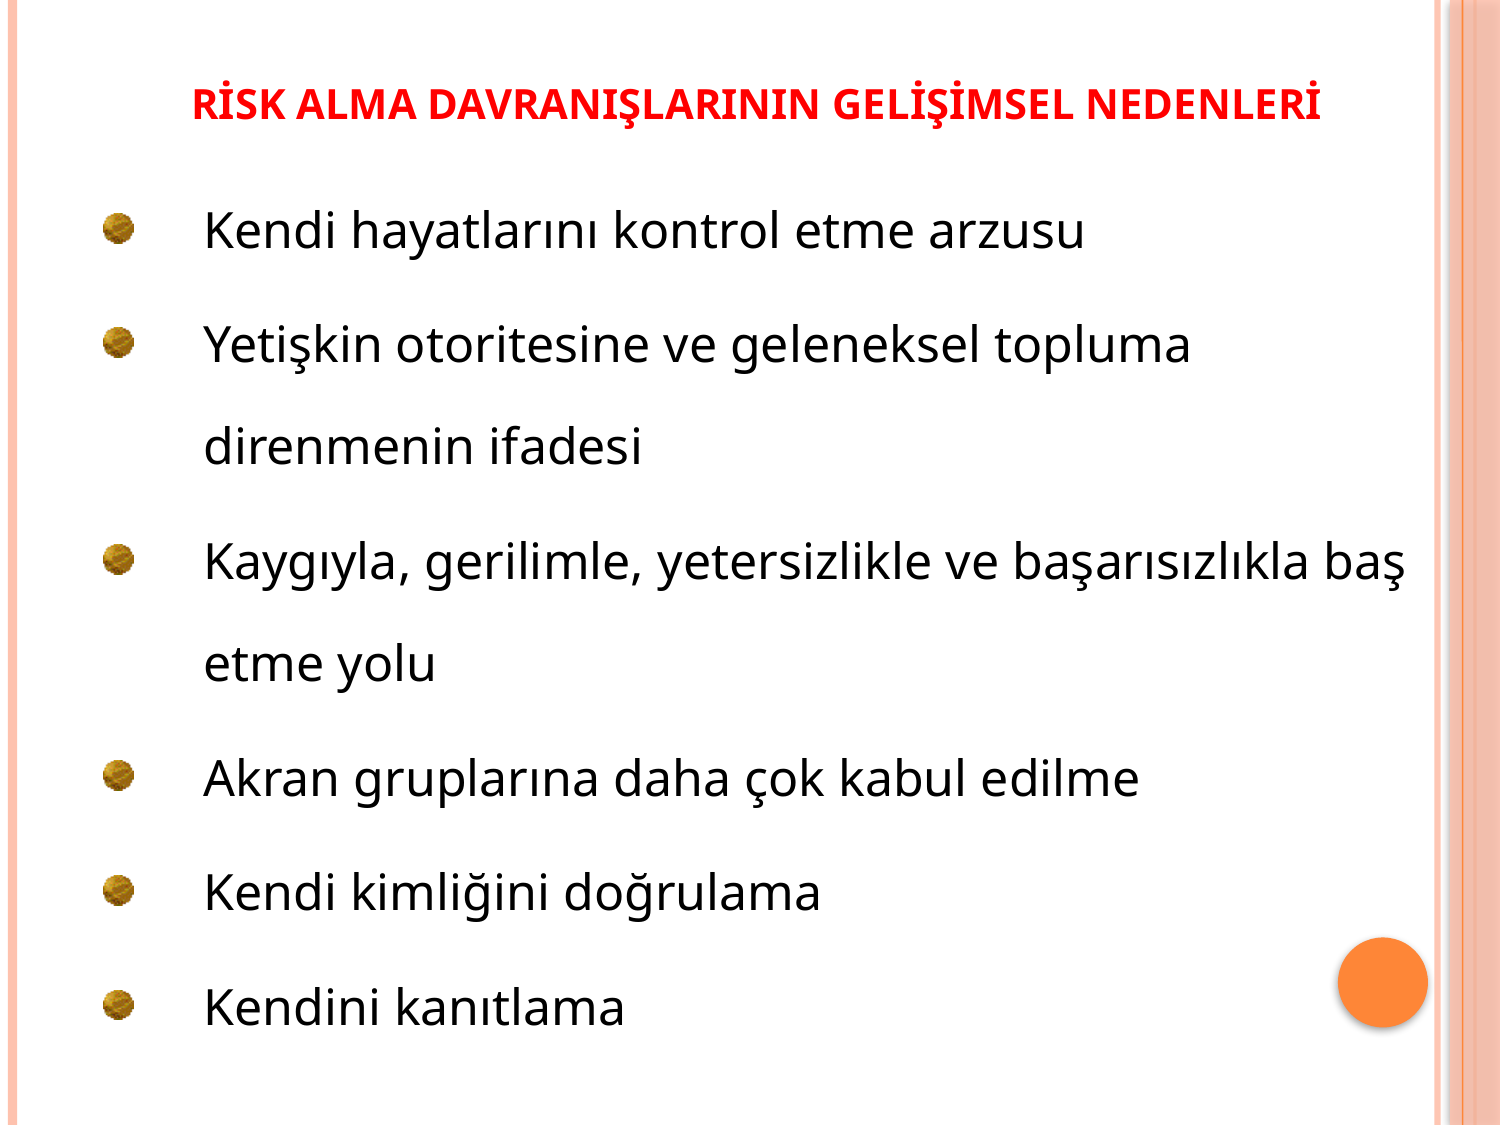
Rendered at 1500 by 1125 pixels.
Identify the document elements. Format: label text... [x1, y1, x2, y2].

picture [103, 213, 134, 244]
title RİSK ALMA DAVRANIŞLARININ GELİŞİMSEL NEDENLERİ [64, 19, 1449, 135]
picture [103, 990, 134, 1020]
picture [103, 875, 134, 906]
picture [103, 327, 134, 358]
picture [103, 544, 134, 575]
list Kendi hayatlarını kontrol etme arzusu Yetişkin otoritesine ve geleneksel topluma direnmenin ifadesi Kaygıyla, gerilimle, yetersizlikle ve başarısızlıkla baş etme yolu Akran gruplarına daha çok kabul edilme Kendi kimliğini doğrulama Kendini kanıtlama [88, 149, 1436, 1024]
picture [103, 760, 134, 791]
